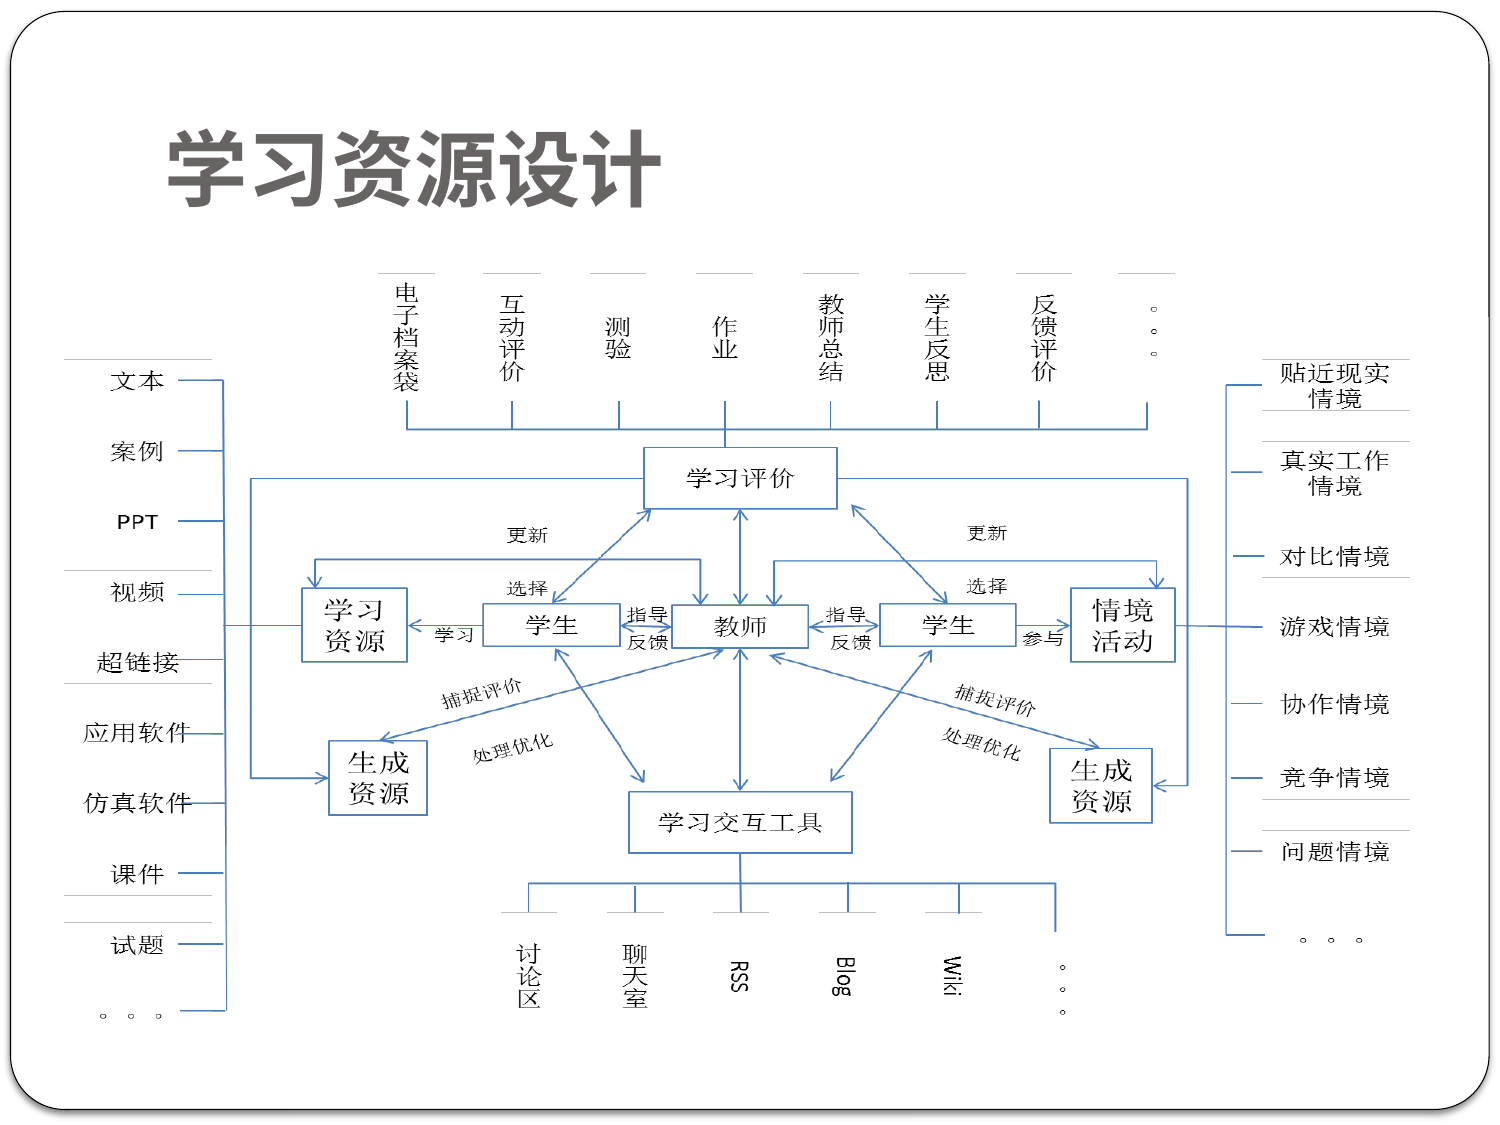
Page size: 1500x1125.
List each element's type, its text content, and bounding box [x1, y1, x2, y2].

title 学习资源设计 [150, 45, 1425, 233]
picture [64, 266, 1412, 1059]
